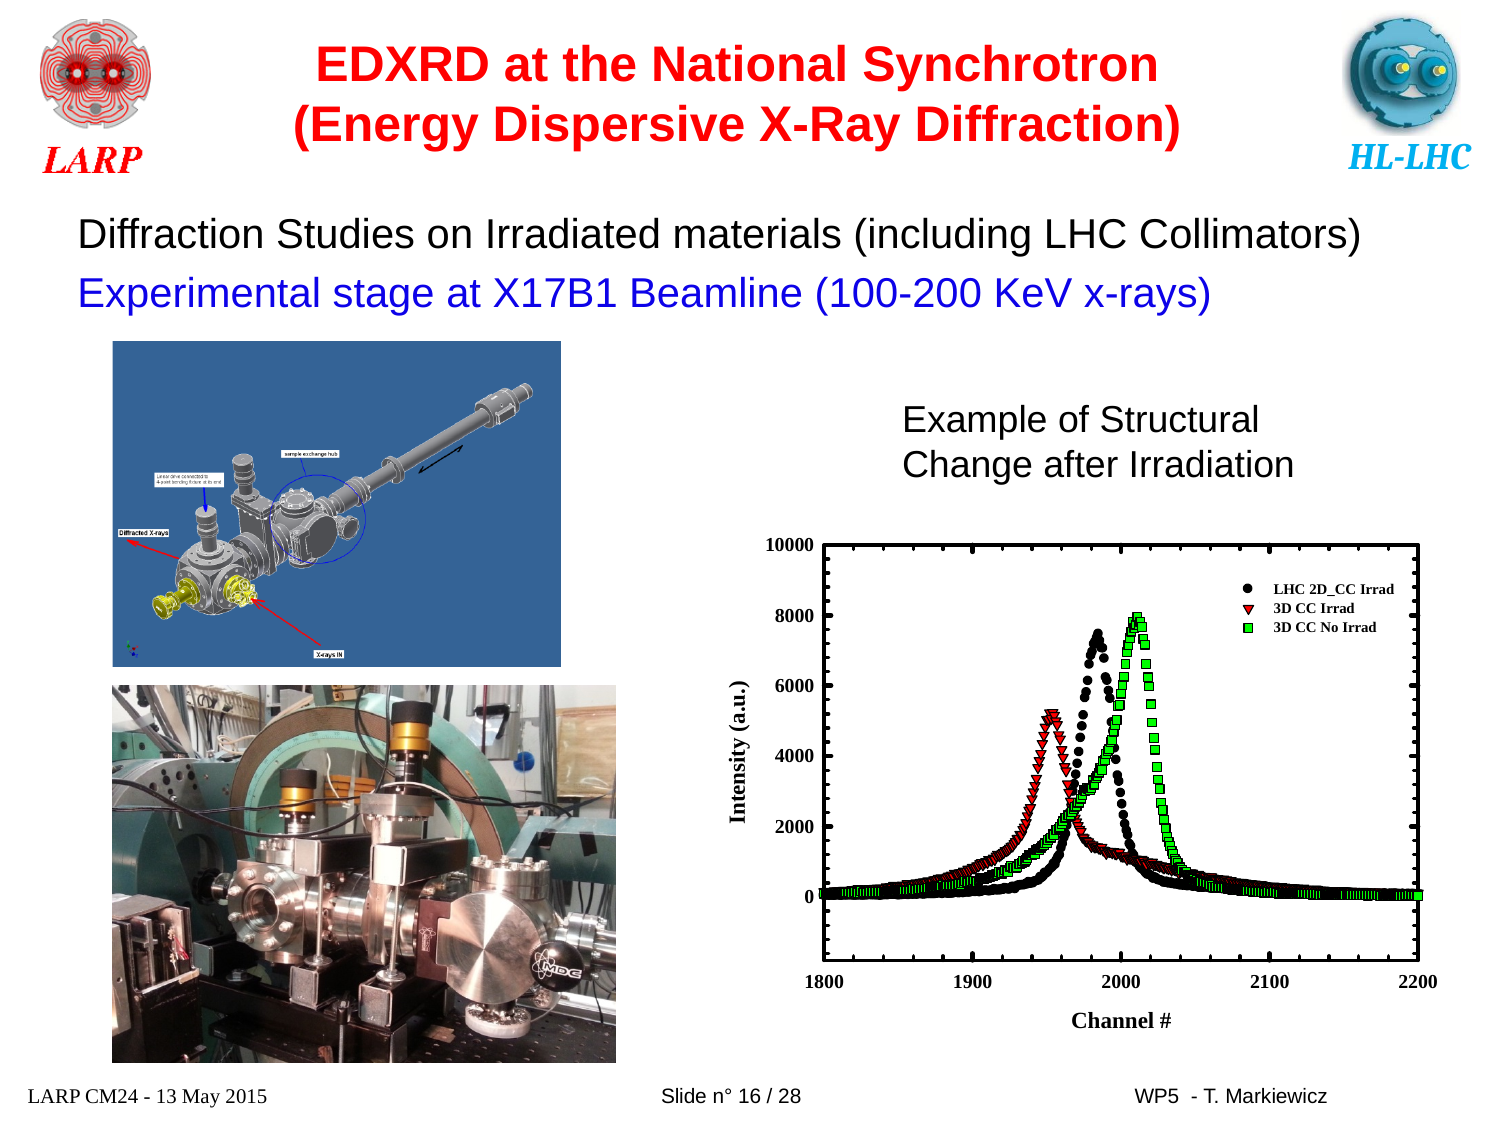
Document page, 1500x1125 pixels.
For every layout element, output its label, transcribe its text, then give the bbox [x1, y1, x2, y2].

text_box Example of Structural Change after Irradiation [887, 387, 1350, 493]
picture [1341, 10, 1461, 136]
picture [112, 341, 562, 667]
picture [37, 19, 152, 173]
slide_number Slide n° 16 / 28 [611, 1074, 851, 1115]
title EDXRD at the National Synchrotron (Energy Dispersive X-Ray Diffraction) [249, 86, 1226, 156]
footer WP5 - T. Markiewicz [986, 1074, 1476, 1115]
picture [112, 685, 616, 1064]
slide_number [11, 1074, 589, 1125]
list Diffraction Studies on Irradiated materials (including LHC Collimators) Experimental stage at X17B1 Beamline (100-200 KeV x-rays) [62, 199, 1439, 338]
picture [712, 527, 1476, 1038]
